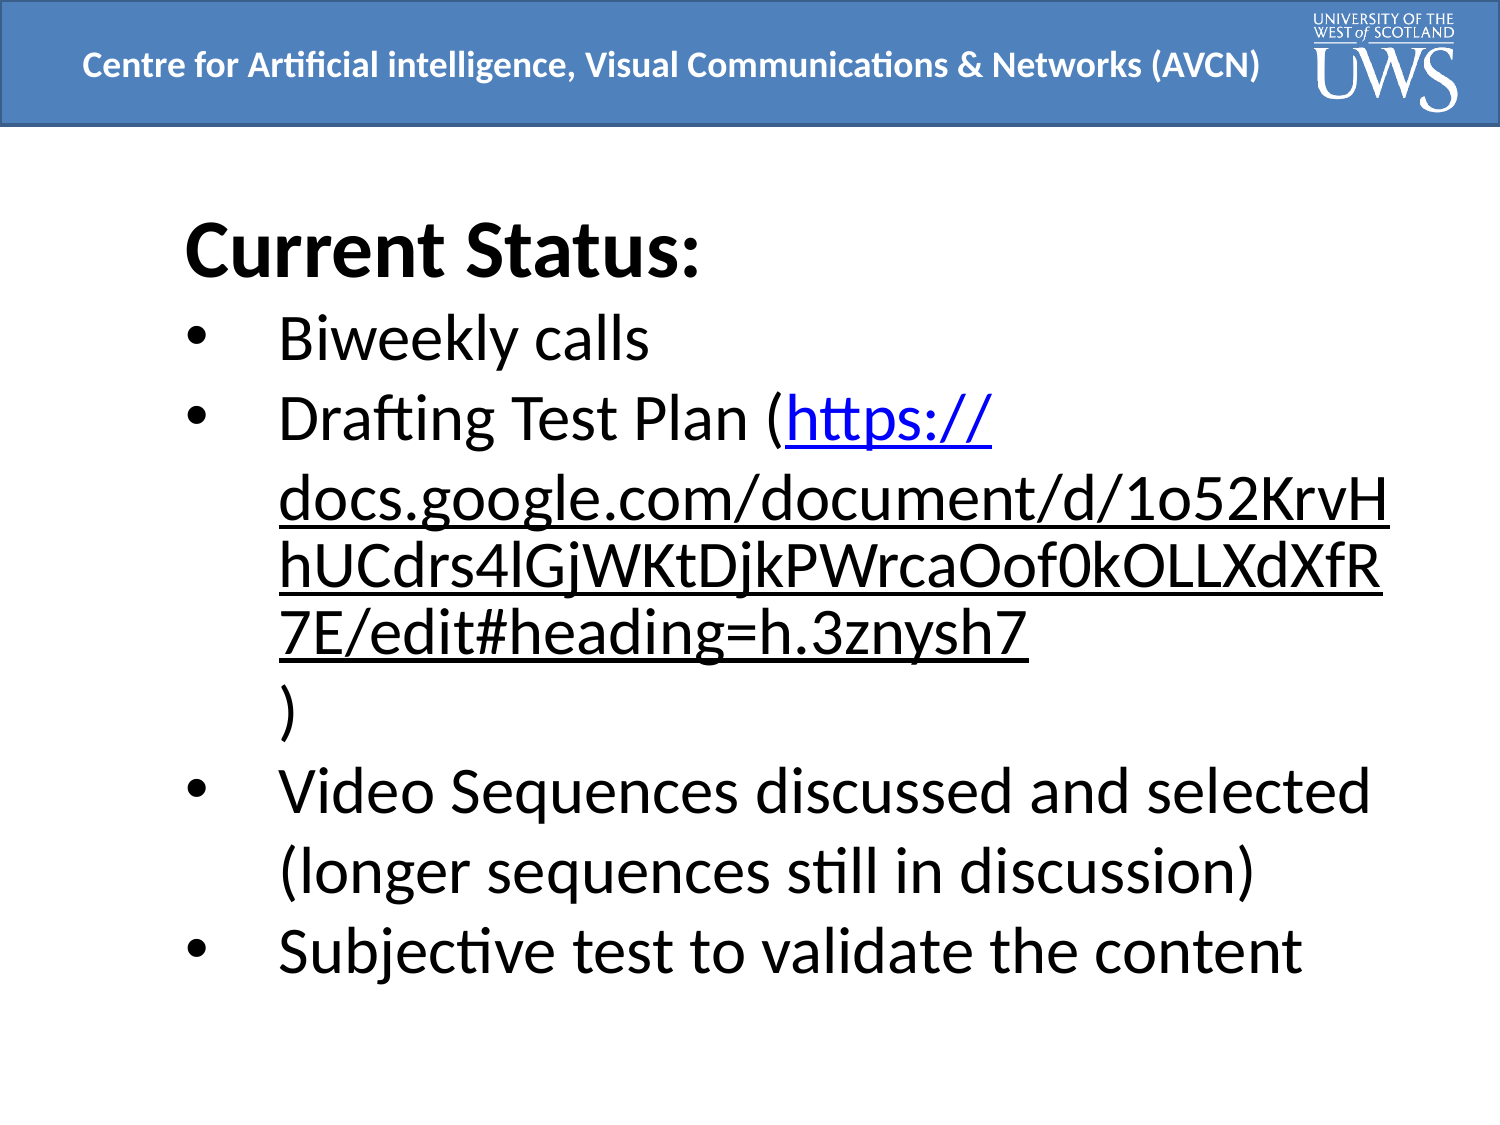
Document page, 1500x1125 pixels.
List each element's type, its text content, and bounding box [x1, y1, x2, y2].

picture [1305, 12, 1465, 114]
text_box Current Status: Biweekly calls Drafting Test Plan (https://docs.google.com/document/d/1o52KrvHhUCdrs4lGjWKtDjkPWrcaOof0kOLLXdXfR7E/edit#heading=h.3znysh7) Video Sequences discussed and selected (longer sequences still in discussion) Subjective test to validate the content [170, 186, 1424, 962]
